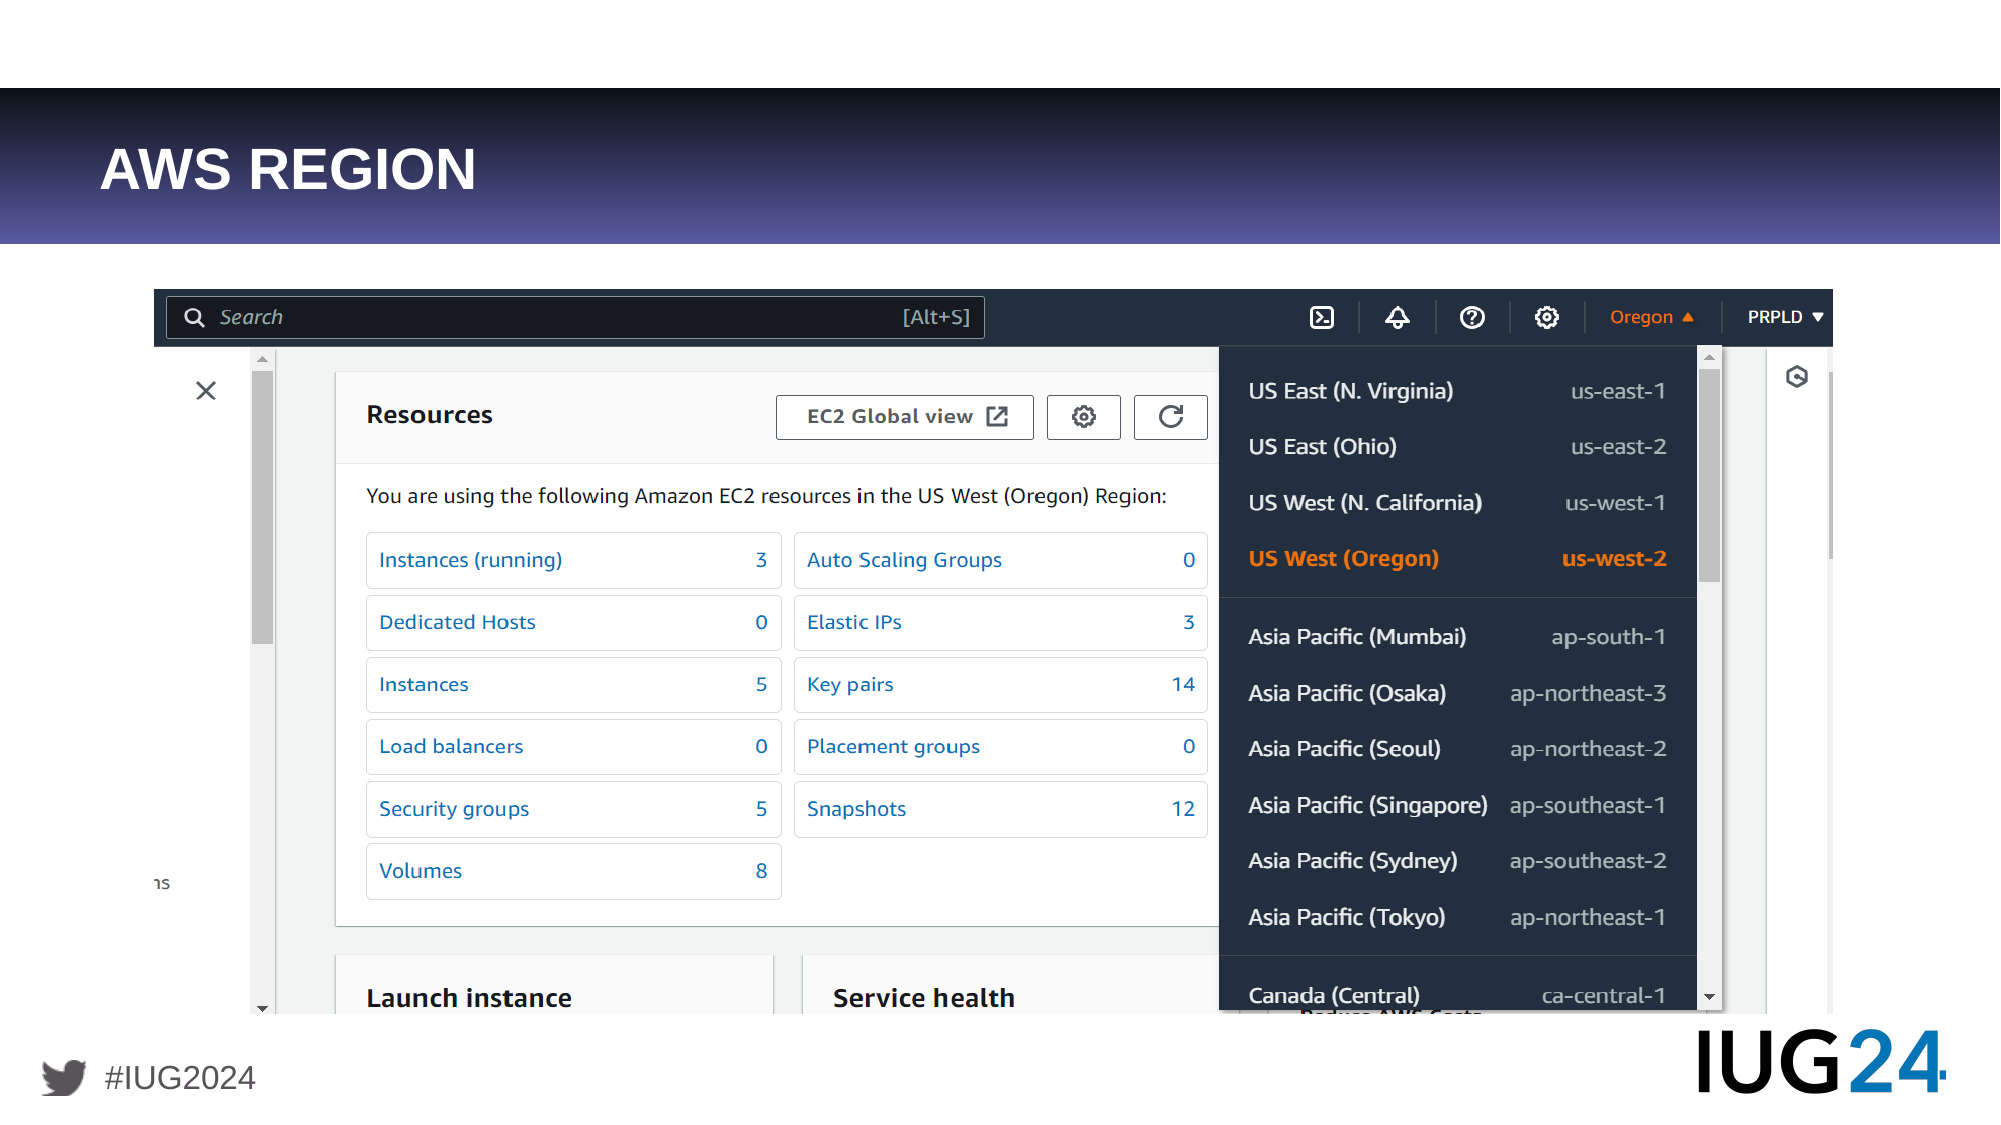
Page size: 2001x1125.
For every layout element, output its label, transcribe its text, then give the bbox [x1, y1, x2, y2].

title AWS REGION [84, 110, 1903, 232]
picture [1691, 1022, 1957, 1107]
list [154, 289, 1833, 1014]
